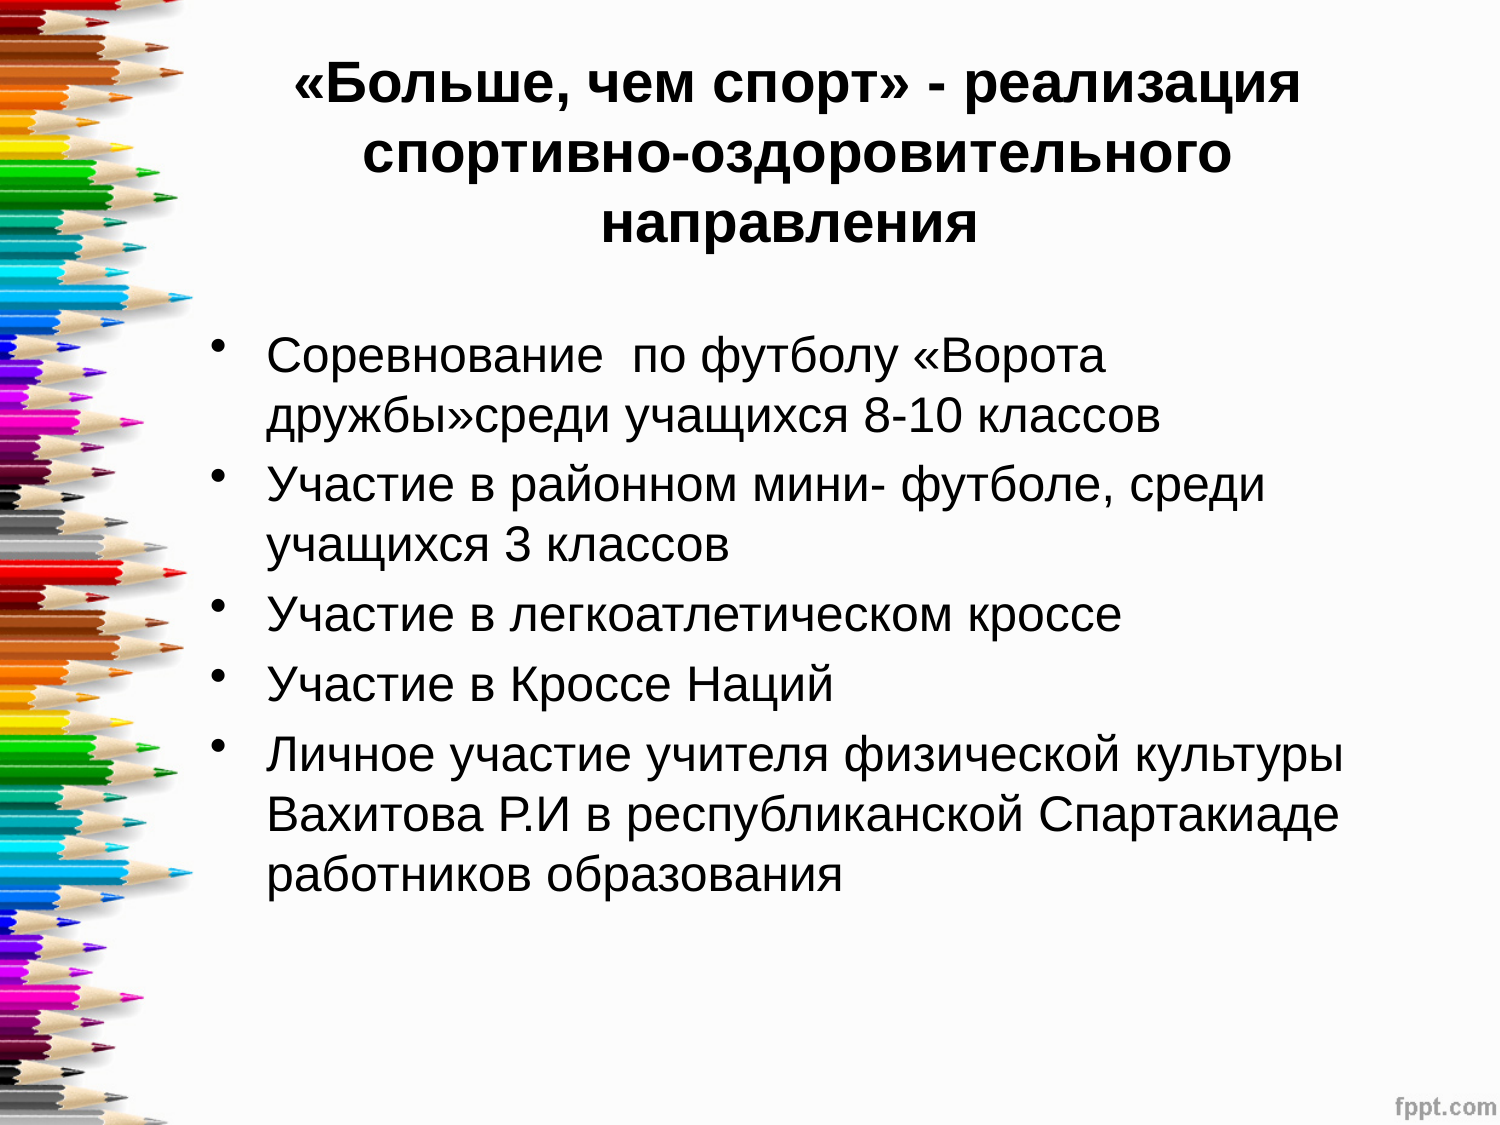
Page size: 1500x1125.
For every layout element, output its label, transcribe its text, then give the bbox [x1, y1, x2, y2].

title «Больше, чем спорт» - реализация спортивно-оздоровительного направления [170, 89, 1426, 278]
picture [0, 0, 1500, 1125]
list Соревнование по футболу «Ворота дружбы»среди учащихся 8-10 классов Участие в районном мини- футболе, среди учащихся 3 классов Участие в легкоатлетическом кроссе Участие в Кроссе Наций Личное участие учителя физической культуры Вахитова Р.И в республиканской Спартакиаде работников образования [194, 314, 1426, 1058]
